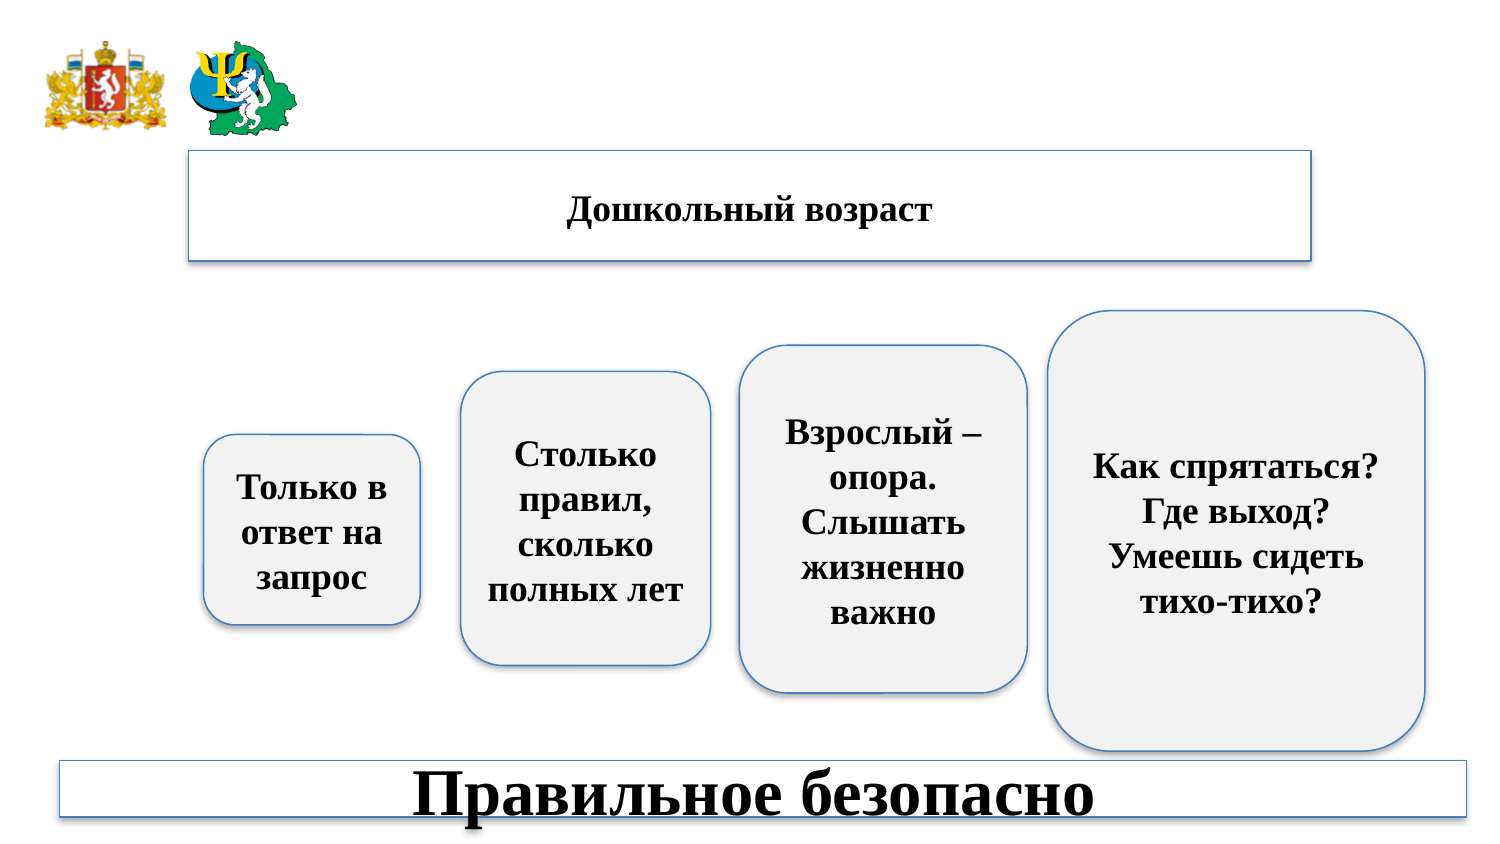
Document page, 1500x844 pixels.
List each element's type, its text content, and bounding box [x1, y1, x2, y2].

text_box Правильное безопасно [59, 760, 1467, 818]
picture [43, 41, 167, 131]
text_box Дошкольный возраст [188, 150, 1312, 262]
text_box Столько правил, сколько полных лет [459, 370, 712, 667]
text_box Только в ответ на запрос [202, 433, 422, 626]
picture [190, 41, 297, 136]
text_box Взрослый – опора. Слышать жизненно важно [738, 344, 1029, 694]
text_box Как спрятаться? Где выход? Умеешь сидеть тихо-тихо? [1046, 309, 1426, 752]
